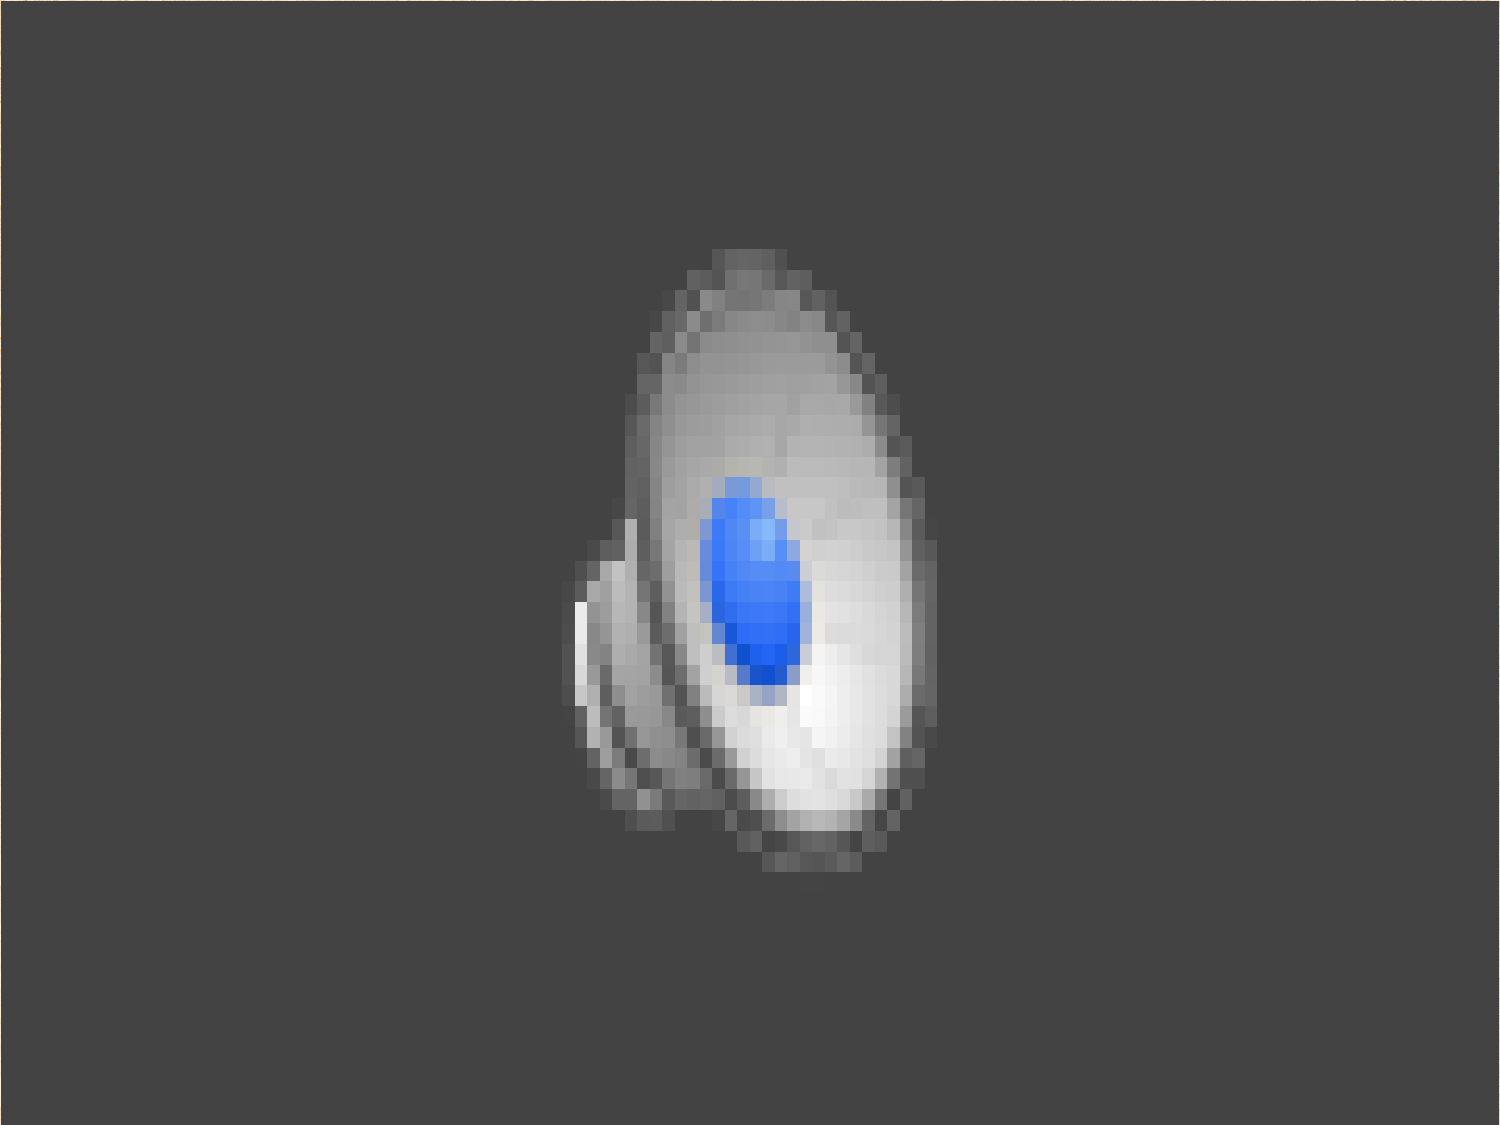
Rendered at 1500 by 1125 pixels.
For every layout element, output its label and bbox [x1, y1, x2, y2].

text_box [0, 0, 1500, 1125]
